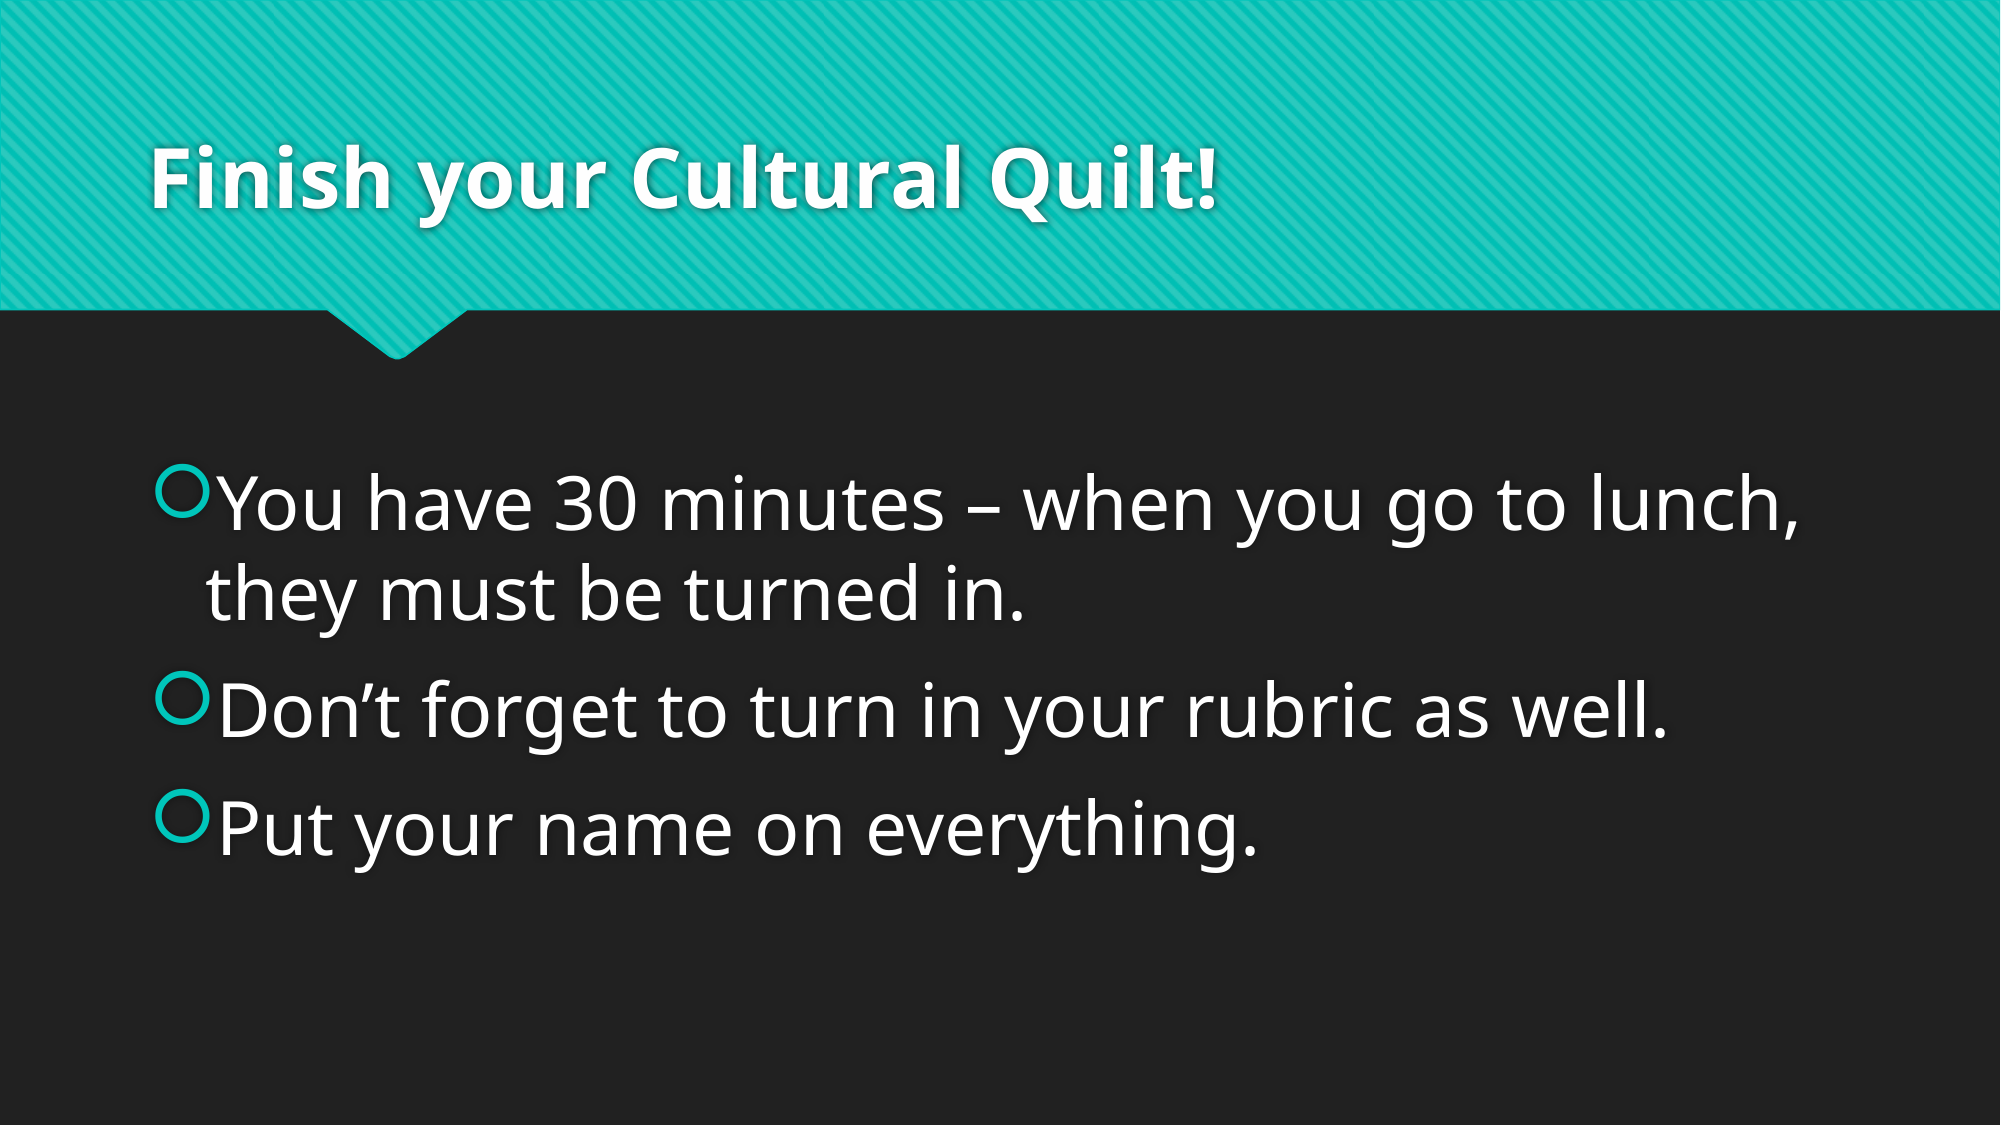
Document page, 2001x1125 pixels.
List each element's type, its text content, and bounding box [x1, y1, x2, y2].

list You have 30 minutes – when you go to lunch, they must be turned in. Don’t forget to turn in your rubric as well. Put your name on everything. [134, 364, 1866, 962]
title Finish your Cultural Quilt! [132, 73, 1868, 233]
